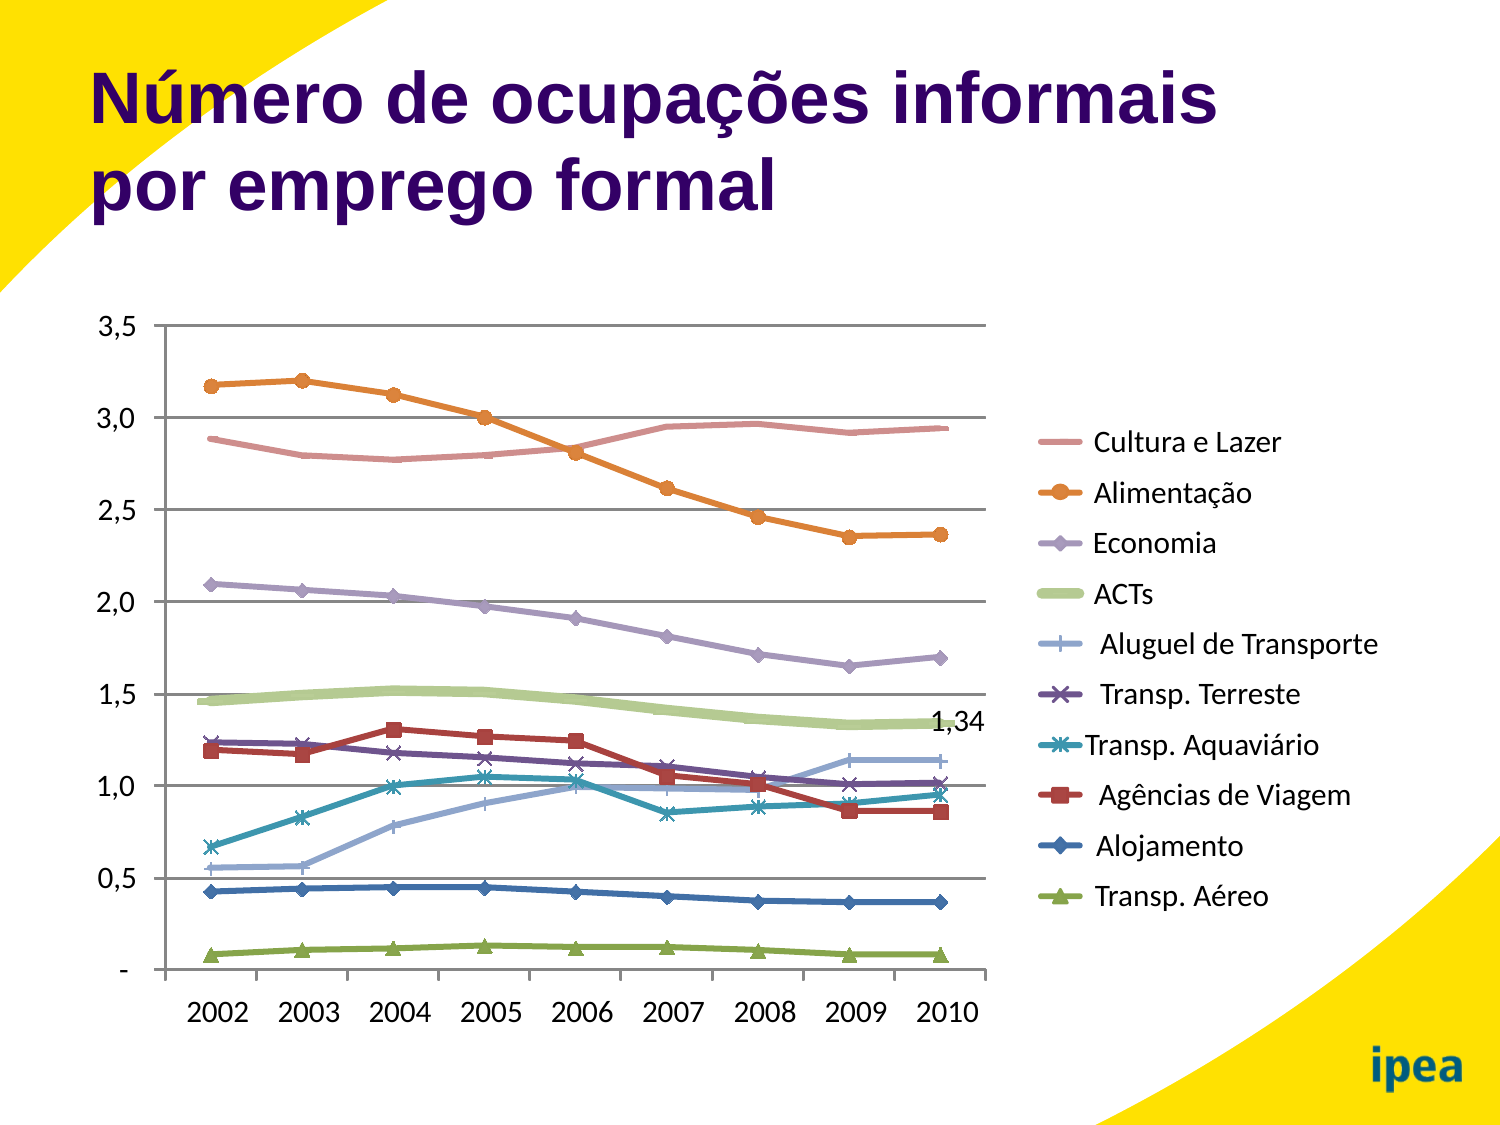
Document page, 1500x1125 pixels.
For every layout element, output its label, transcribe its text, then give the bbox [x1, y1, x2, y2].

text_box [76, 295, 1396, 1043]
picture [1372, 1044, 1470, 1093]
text_box Número de ocupações informais por emprego formal [75, 42, 1424, 256]
